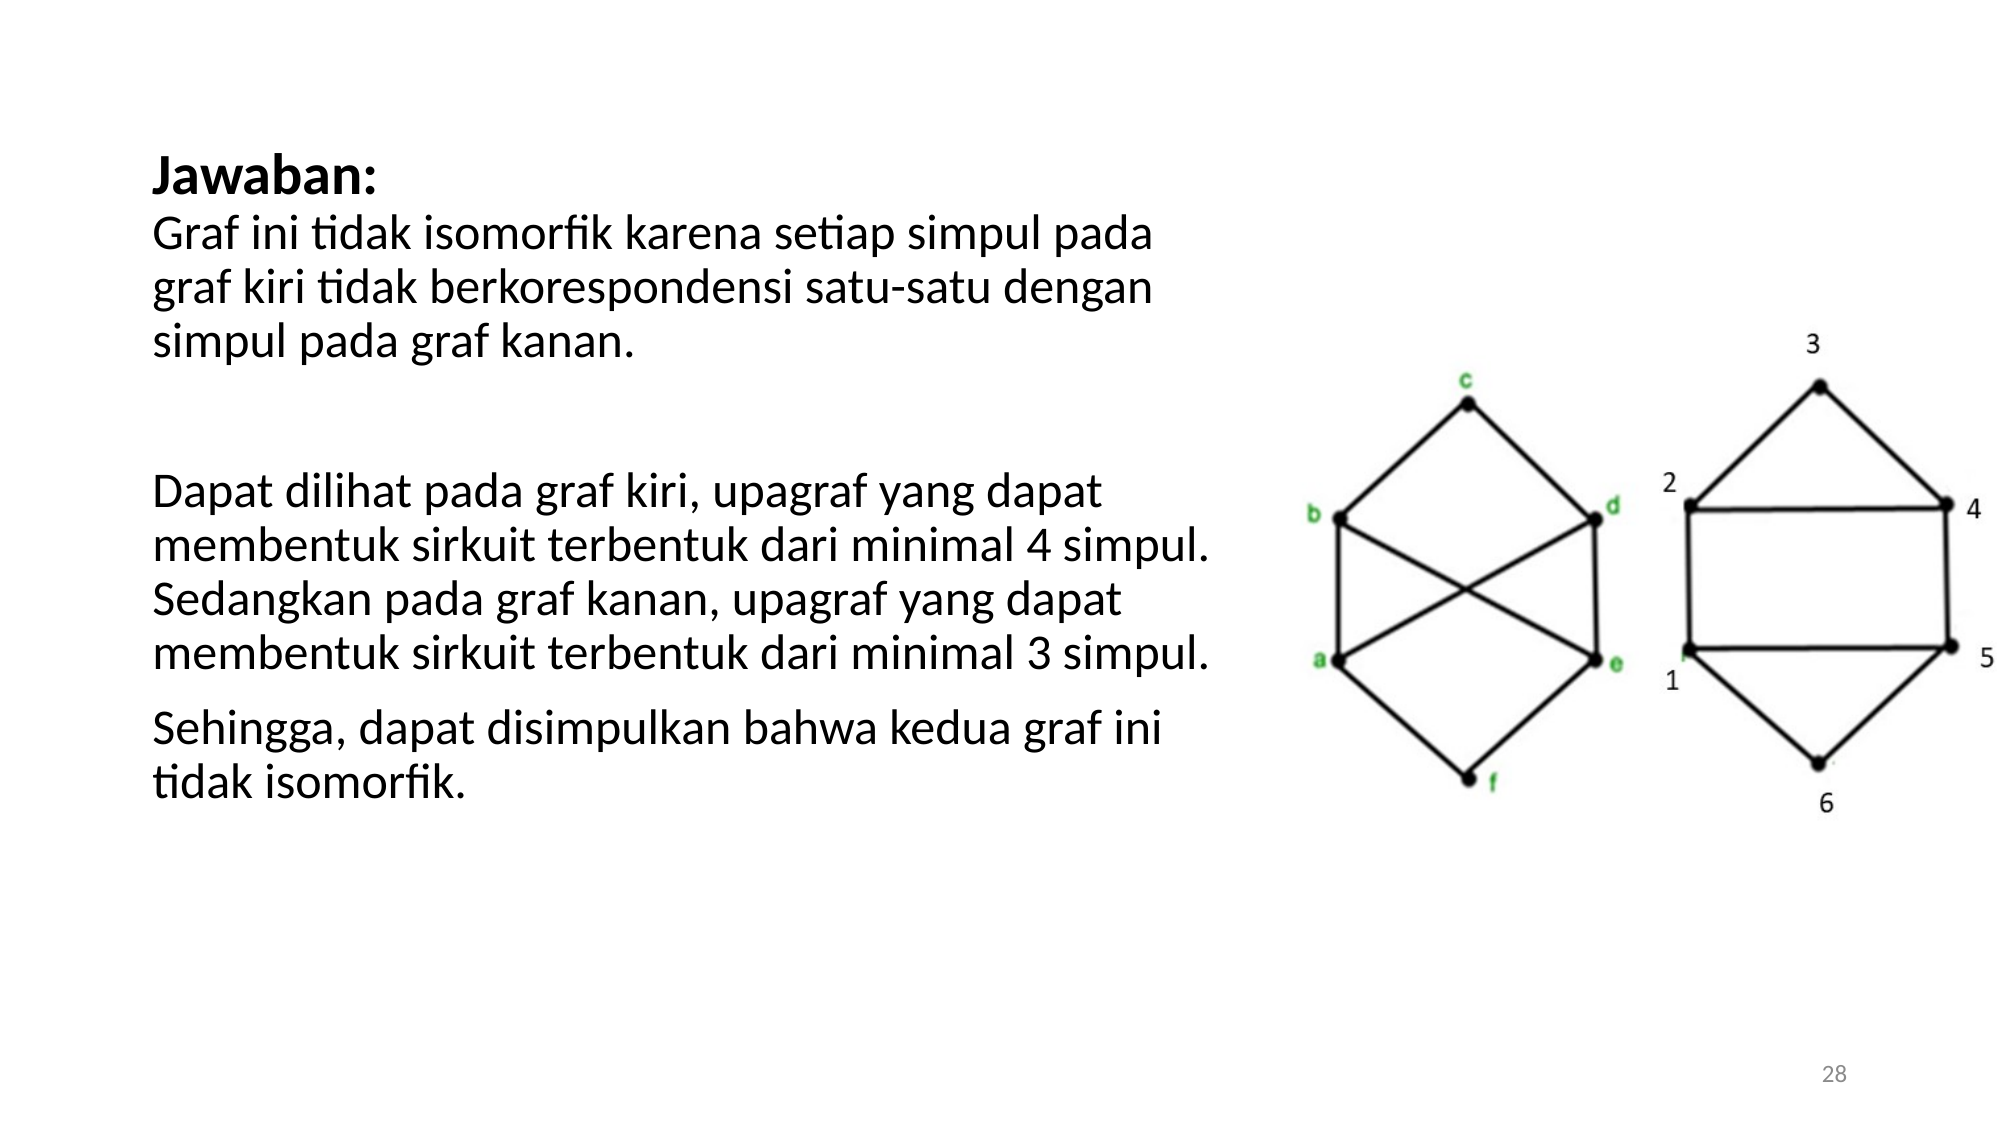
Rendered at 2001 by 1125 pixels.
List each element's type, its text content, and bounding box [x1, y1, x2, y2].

slide_number 28 [1412, 1042, 1863, 1103]
picture [1259, 314, 2000, 839]
list Jawaban: Graf ini tidak isomorfik karena setiap simpul pada graf kiri tidak berkorespondensi satu-satu dengan simpul pada graf kanan. Dapat dilihat pada graf kiri, upagraf yang dapat membentuk sirkuit terbentuk dari minimal 4 simpul. Sedangkan pada graf kanan, upagraf yang dapat membentuk sirkuit terbentuk dari minimal 3 simpul. Sehingga, dapat disimpulkan bahwa kedua graf ini tidak isomorfik. [137, 136, 1259, 1014]
